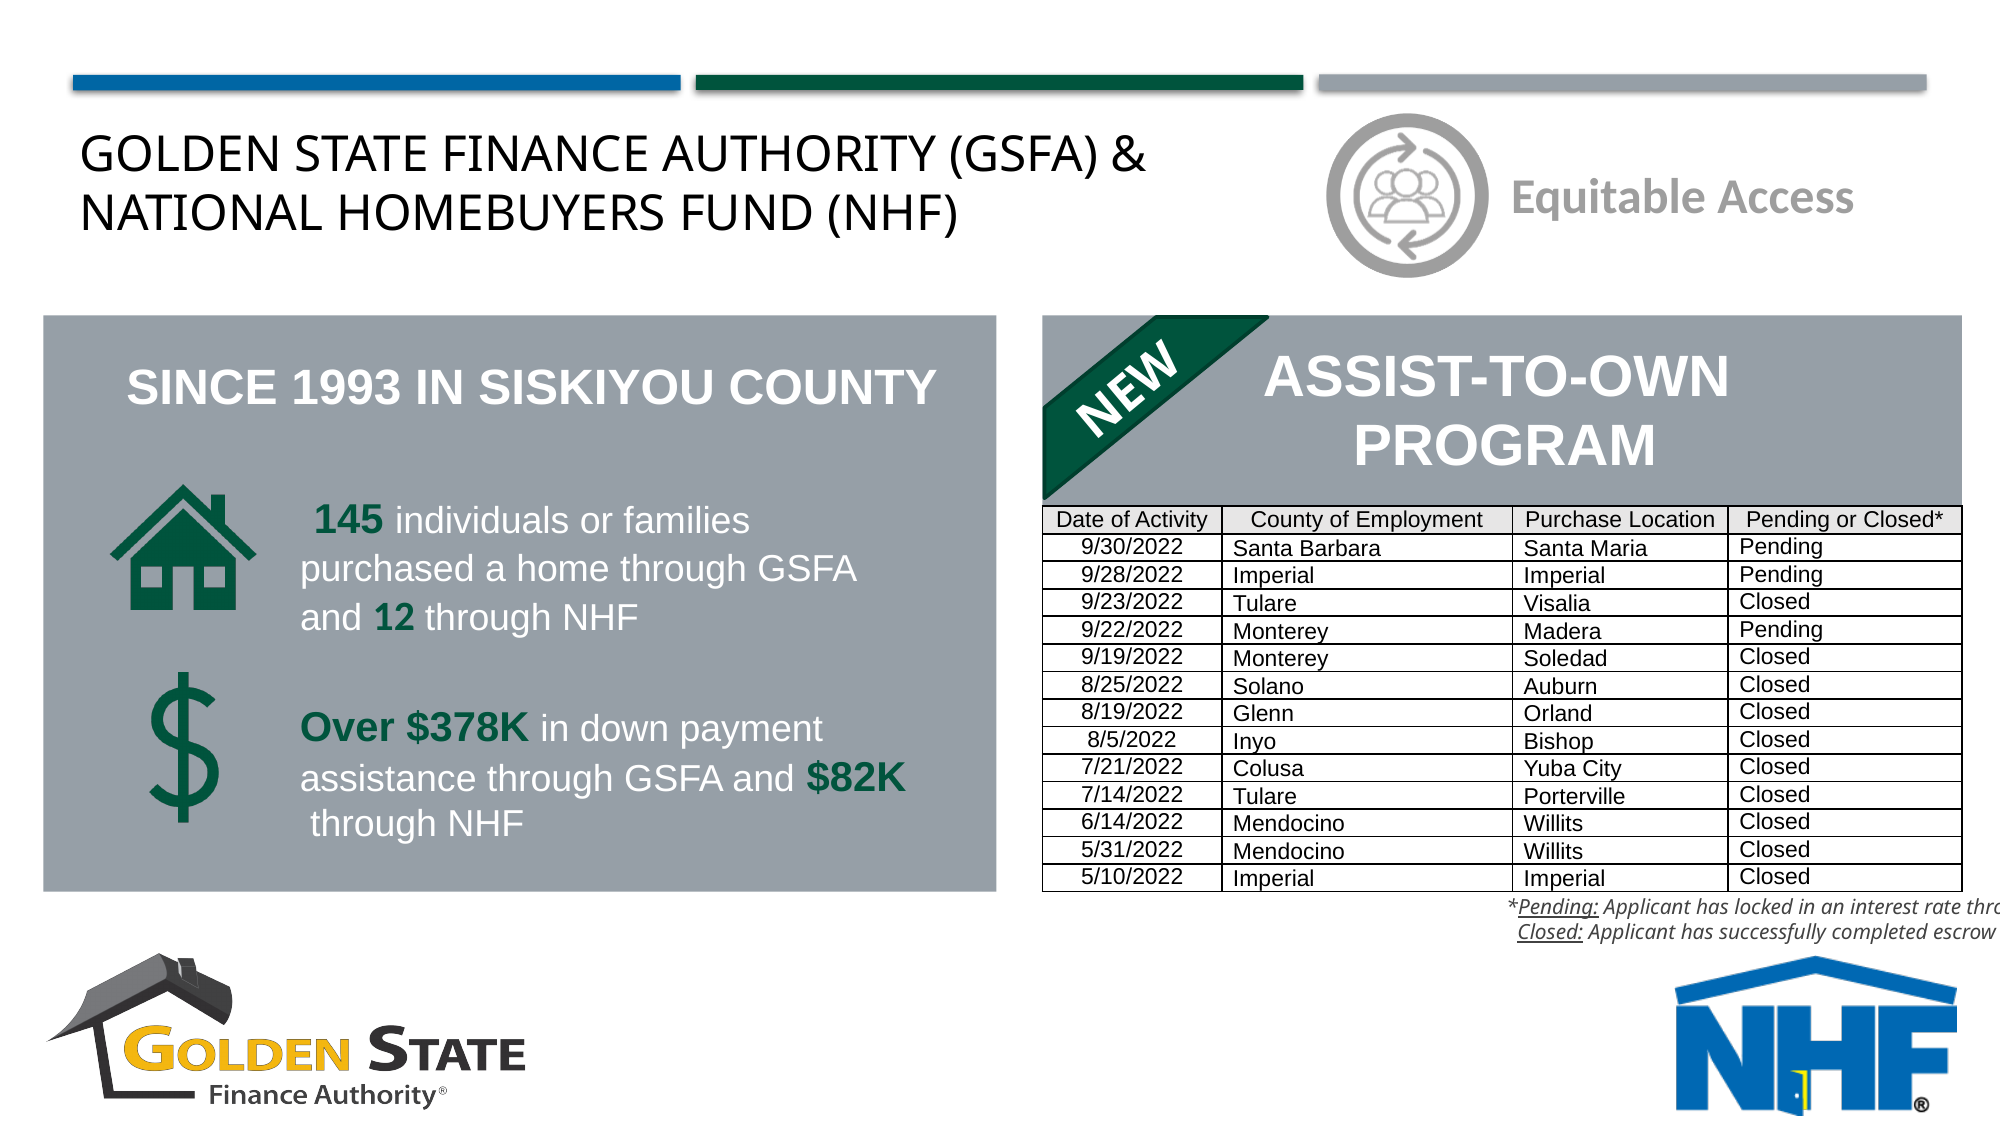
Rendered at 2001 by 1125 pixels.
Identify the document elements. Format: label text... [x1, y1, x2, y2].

table_cell Closed [1729, 810, 1961, 836]
text_box [1041, 314, 1157, 505]
picture [98, 663, 267, 832]
picture [1325, 112, 1490, 278]
table_cell 8/5/2022 [1043, 727, 1221, 753]
text_box [1042, 315, 1156, 500]
table_cell Porterville [1513, 782, 1727, 808]
table_cell Willits [1513, 837, 1727, 863]
table_cell Imperial [1513, 562, 1727, 588]
text_box Over $378K in down payment assistance through GSFA and $82K through NHF [285, 691, 924, 897]
table_cell Imperial [1223, 562, 1512, 588]
table_cell Pending [1729, 535, 1961, 560]
table_cell Monterey [1223, 617, 1512, 643]
table_cell 8/19/2022 [1043, 700, 1221, 726]
table_cell Pending [1729, 617, 1961, 643]
table_cell Closed [1729, 782, 1961, 808]
table_cell Glenn [1223, 700, 1512, 726]
table_cell 9/30/2022 [1043, 535, 1221, 560]
table_cell Solano [1223, 672, 1512, 698]
table_cell Imperial [1513, 865, 1727, 886]
table_cell Colusa [1223, 755, 1512, 781]
table_cell Tulare [1223, 590, 1512, 615]
picture [1674, 954, 1958, 1116]
table_cell Tulare [1223, 782, 1512, 808]
table_cell 5/10/2022 [1043, 865, 1221, 891]
table_cell 9/23/2022 [1043, 590, 1221, 615]
table_header Date of Activity [1043, 507, 1221, 533]
table_cell 5/31/2022 [1043, 837, 1221, 863]
table_header Pending or Closed* [1729, 507, 1961, 533]
table_cell Imperial [1223, 865, 1512, 891]
table_cell Willits [1513, 810, 1727, 836]
table_cell Inyo [1223, 727, 1512, 753]
text_box Since 1993 In Siskiyou County [81, 347, 983, 466]
table_cell Santa Barbara [1223, 535, 1512, 560]
picture [42, 950, 526, 1116]
table_cell Closed [1729, 727, 1961, 753]
table_cell 7/21/2022 [1043, 755, 1221, 781]
table_cell 7/14/2022 [1043, 782, 1221, 808]
table_cell Closed [1729, 865, 1961, 886]
table_cell Closed [1729, 755, 1961, 781]
text_box *Pending: Applicant has locked in an interest rate through the program and is awaiting loan closure Closed: Applicant has successfully completed escrow and purchased or refinanced a home utilizing the program [1491, 886, 2000, 951]
table_cell Closed [1729, 672, 1961, 698]
table_cell 6/14/2022 [1043, 810, 1221, 836]
table_cell Closed [1729, 590, 1961, 615]
table_cell Mendocino [1223, 810, 1512, 836]
table_cell Closed [1729, 700, 1961, 726]
table_cell Orland [1513, 700, 1727, 726]
text_box Equitable Access [1505, 157, 1991, 233]
table_cell Auburn [1513, 672, 1727, 698]
text_box Assist-to-Own Program [1156, 330, 1854, 505]
picture [98, 462, 267, 631]
table_cell Closed [1729, 645, 1961, 671]
table_cell Soledad [1513, 645, 1727, 671]
table_cell Bishop [1513, 727, 1727, 753]
table_cell Madera [1513, 617, 1727, 643]
text_box [42, 314, 998, 893]
table_cell Santa Maria [1513, 535, 1727, 560]
table_cell Monterey [1223, 645, 1512, 671]
table_cell Visalia [1513, 590, 1727, 615]
text_box Golden State Finance Authority (GSFA) & National Homebuyers Fund (NHF) [64, 113, 1321, 248]
text_box 145 individuals or families purchased a home through GSFA and 12 through NHF [285, 476, 929, 692]
table_cell Mendocino [1223, 837, 1512, 863]
table_cell 9/28/2022 [1043, 562, 1221, 588]
table_cell 9/22/2022 [1043, 617, 1221, 643]
table_cell 8/25/2022 [1043, 672, 1221, 698]
table_cell Yuba City [1513, 755, 1727, 781]
text_box [1171, 315, 1270, 365]
table_header County of Employment [1223, 507, 1512, 533]
table_header Purchase Location [1513, 507, 1727, 533]
table_cell 9/19/2022 [1043, 645, 1221, 671]
text_box [1170, 314, 1964, 886]
table_cell Pending [1729, 562, 1961, 588]
text_box NEW [1047, 309, 1213, 465]
table_cell Closed [1729, 837, 1961, 863]
